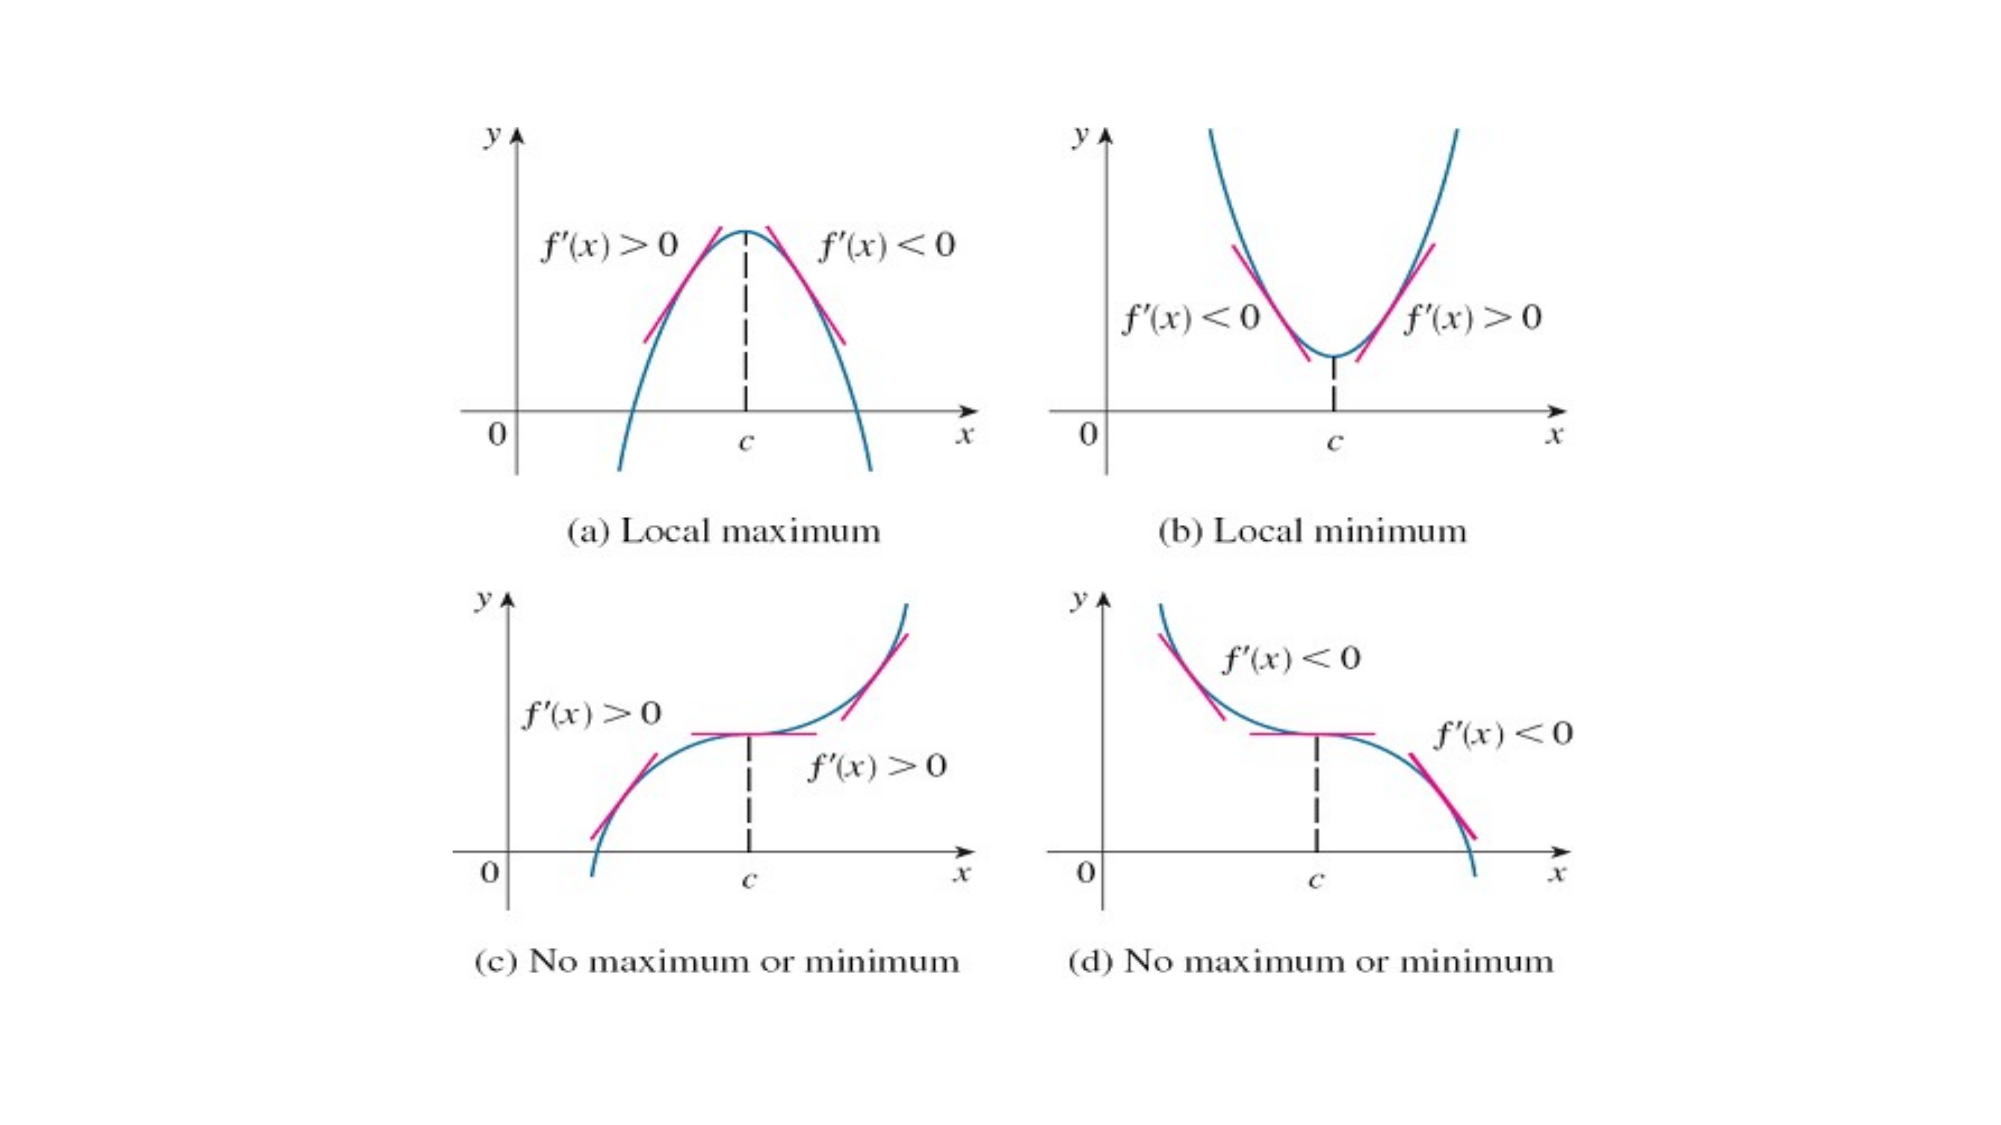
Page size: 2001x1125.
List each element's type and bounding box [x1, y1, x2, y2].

text_box [452, 127, 1575, 979]
